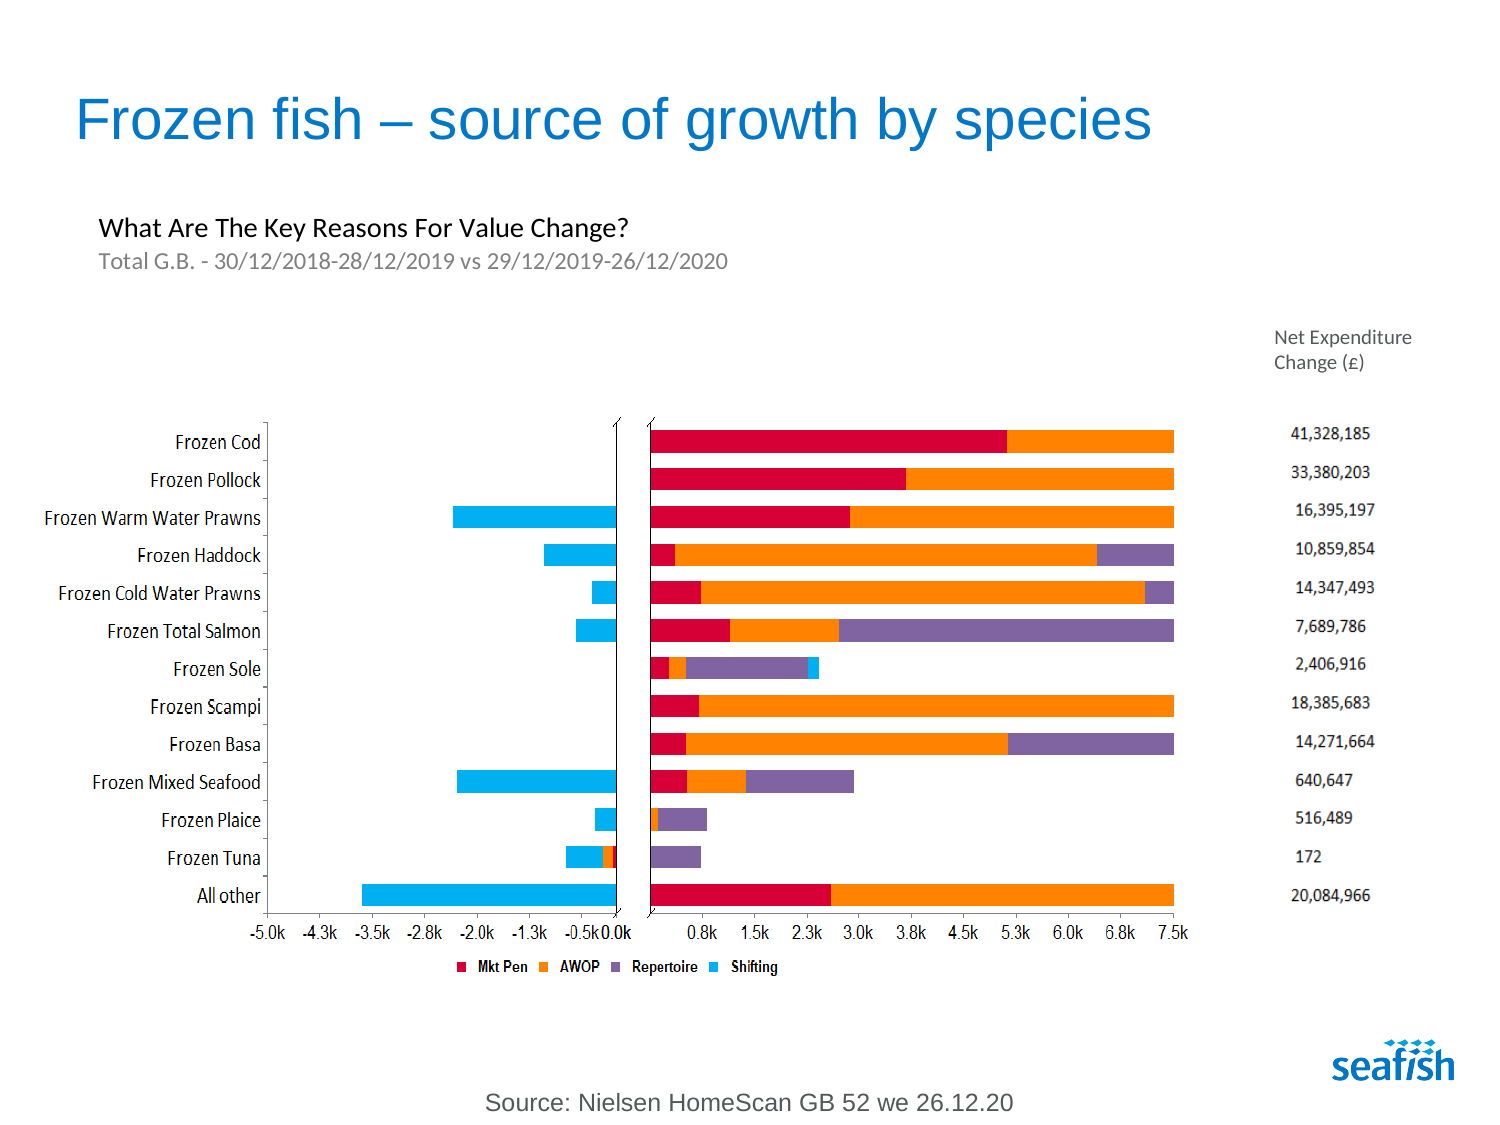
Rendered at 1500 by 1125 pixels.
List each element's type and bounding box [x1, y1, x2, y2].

picture [1332, 1039, 1454, 1079]
text_box [24, 200, 1448, 944]
text_box [0, 1079, 1500, 1124]
title [60, 45, 1437, 187]
picture [0, 249, 1190, 1000]
